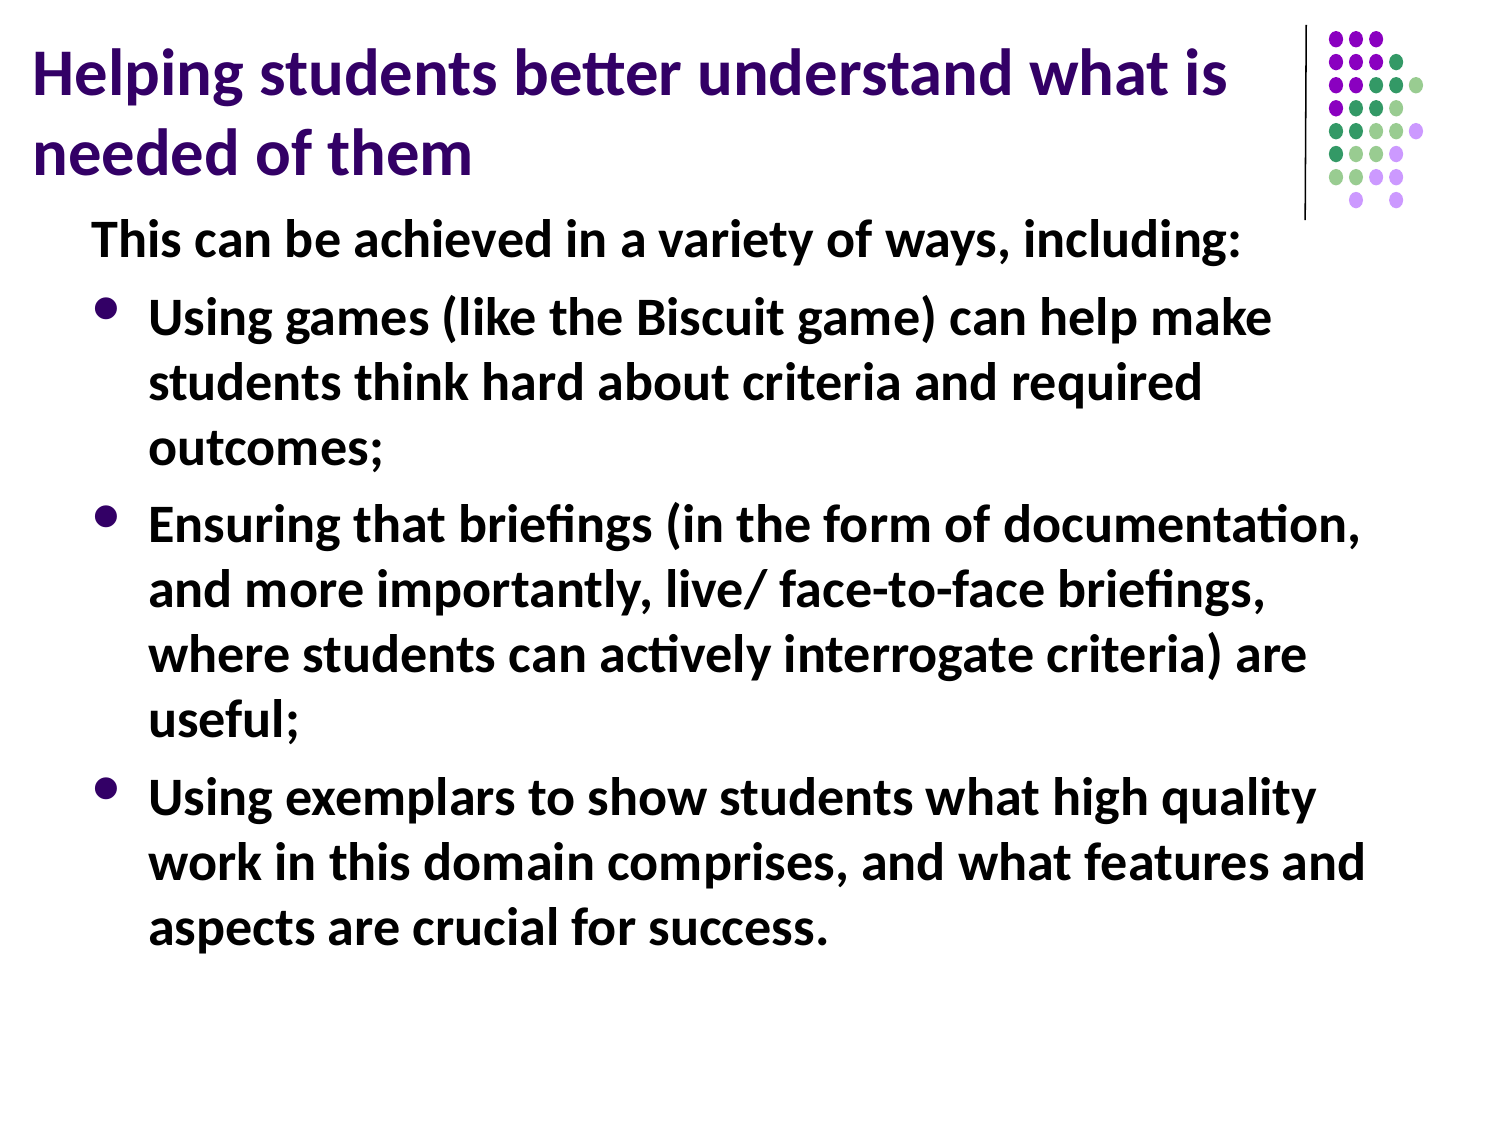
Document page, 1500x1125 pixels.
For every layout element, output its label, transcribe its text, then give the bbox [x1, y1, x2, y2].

list This can be achieved in a variety of ways, including: Using games (like the Biscuit game) can help make students think hard about criteria and required outcomes; Ensuring that briefings (in the form of documentation, and more importantly, live/ face-to-face briefings, where students can actively interrogate criteria) are useful; Using exemplars to show students what high quality work in this domain comprises, and what features and aspects are crucial for success. [76, 196, 1428, 1018]
title Helping students better understand what is needed of them [17, 19, 1313, 197]
